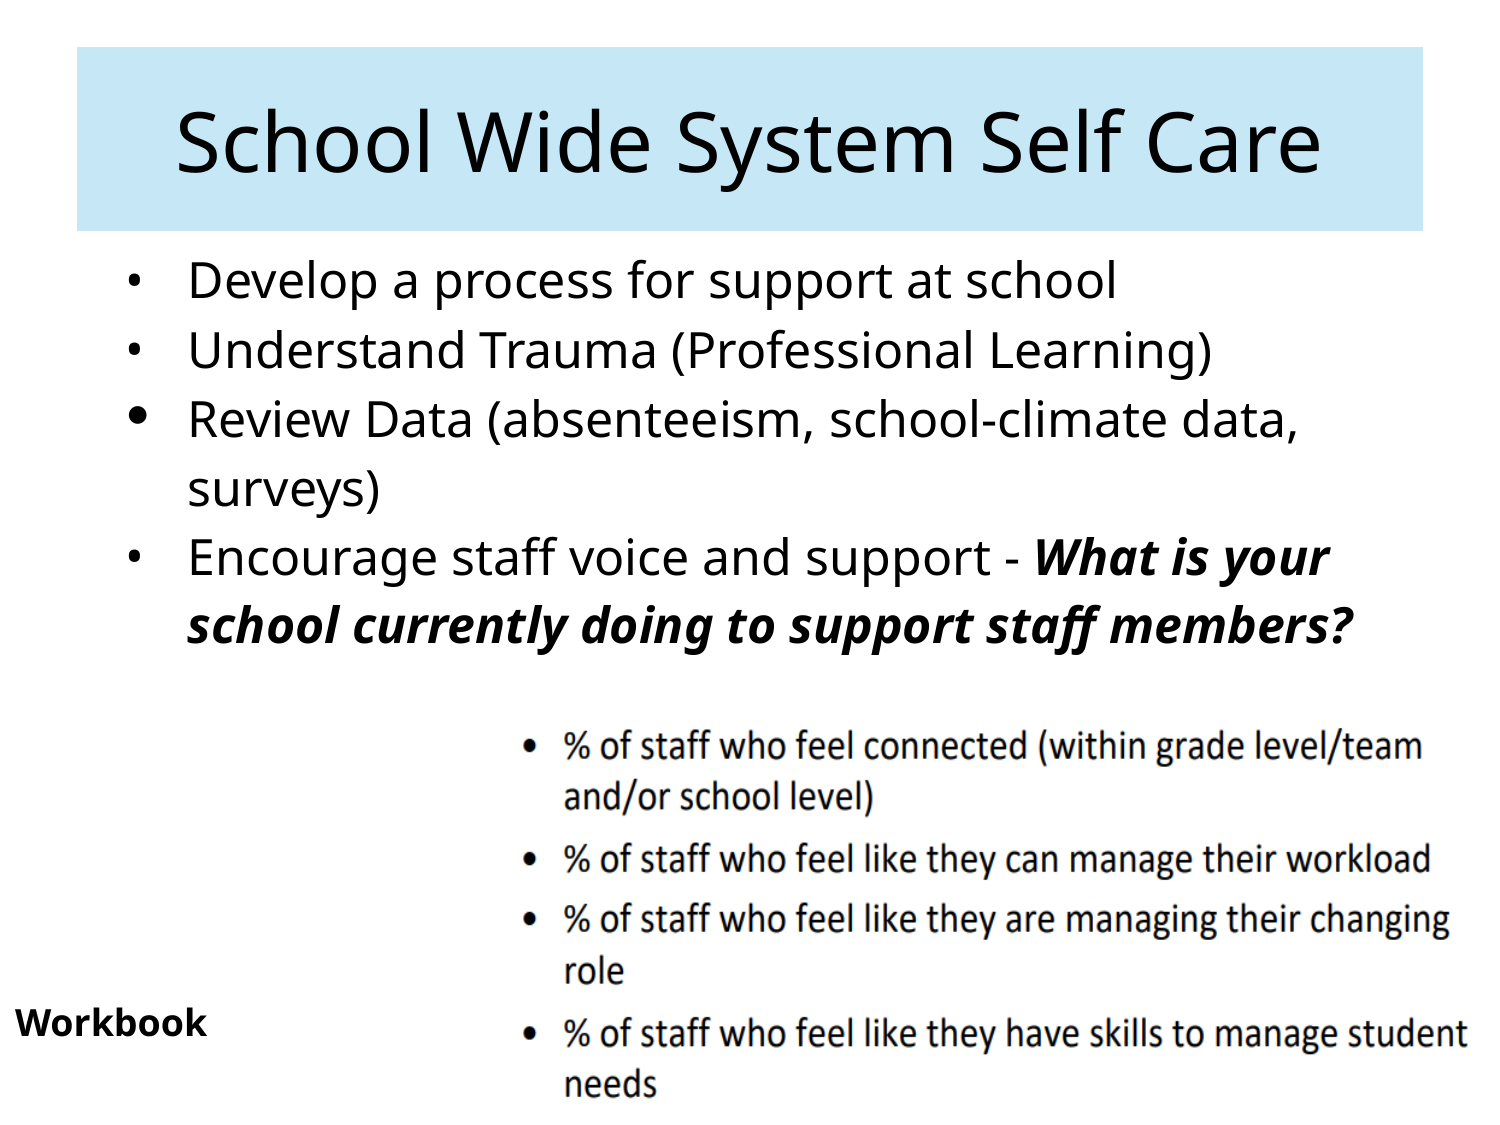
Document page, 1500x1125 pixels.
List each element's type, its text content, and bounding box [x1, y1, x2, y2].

text_box Workbook [0, 984, 498, 1125]
title School Wide System Self Care [75, 45, 1425, 233]
picture [504, 707, 1500, 1125]
list Develop a process for support at school Understand Trauma (Professional Learning) Review Data (absenteeism, school-climate data, surveys) Encourage staff voice and support - What is your school currently doing to support staff members? [97, 232, 1448, 723]
